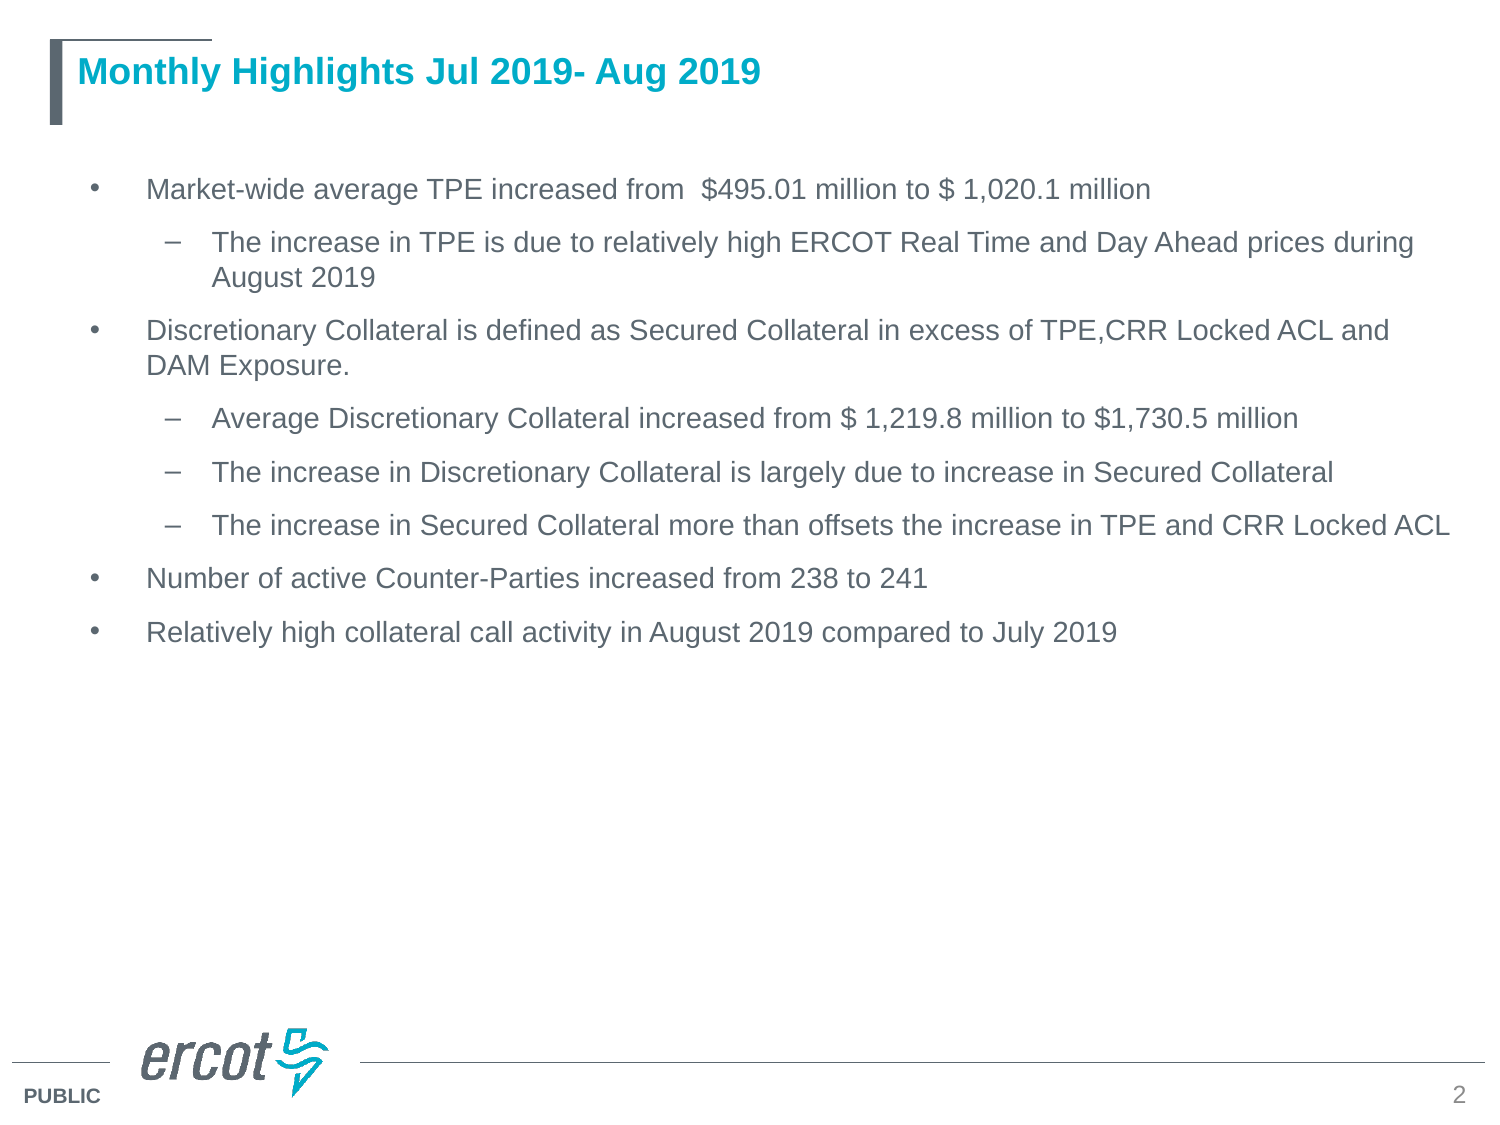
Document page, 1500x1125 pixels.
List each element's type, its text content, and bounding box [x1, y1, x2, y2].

picture [137, 1024, 332, 1100]
slide_number 2 [1437, 1076, 1475, 1112]
title Monthly Highlights Jul 2019- Aug 2019 [62, 39, 1450, 228]
list Market-wide average TPE increased from $495.01 million to $ 1,020.1 million The increase in TPE is due to relatively high ERCOT Real Time and Day Ahead prices during August 2019 Discretionary Collateral is defined as Secured Collateral in excess of TPE,CRR Locked ACL and DAM Exposure. Average Discretionary Collateral increased from $ 1,219.8 million to $1,730.5 million The increase in Discretionary Collateral is largely due to increase in Secured Collateral The increase in Secured Collateral more than offsets the increase in TPE and CRR Locked ACL Number of active Counter-Parties increased from 238 to 241 Relatively high collateral call activity in August 2019 compared to July 2019 [75, 162, 1475, 1013]
